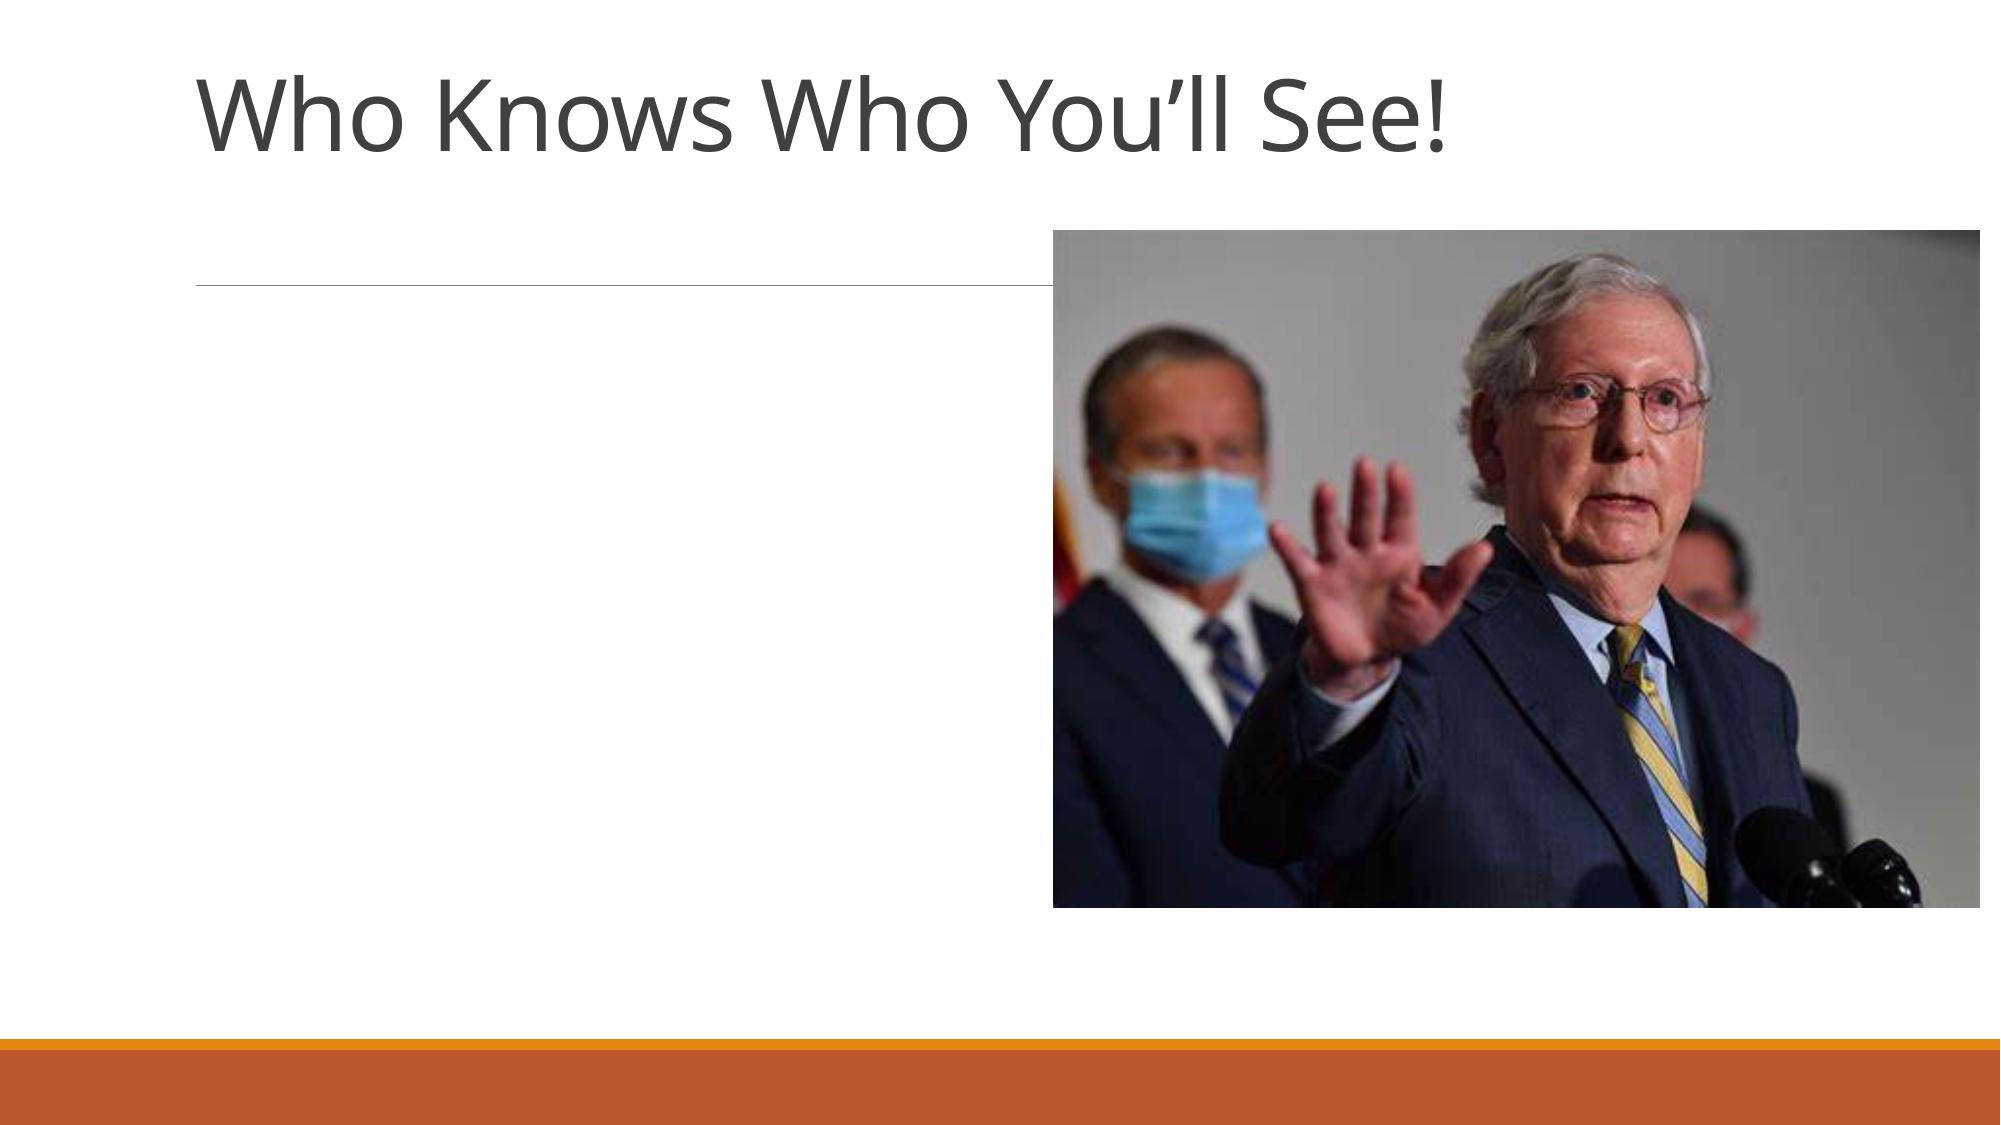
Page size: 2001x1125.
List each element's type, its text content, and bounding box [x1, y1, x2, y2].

picture [1052, 230, 1981, 908]
picture [21, 239, 1031, 913]
title Who Knows Who You’ll See! [180, 47, 1830, 180]
